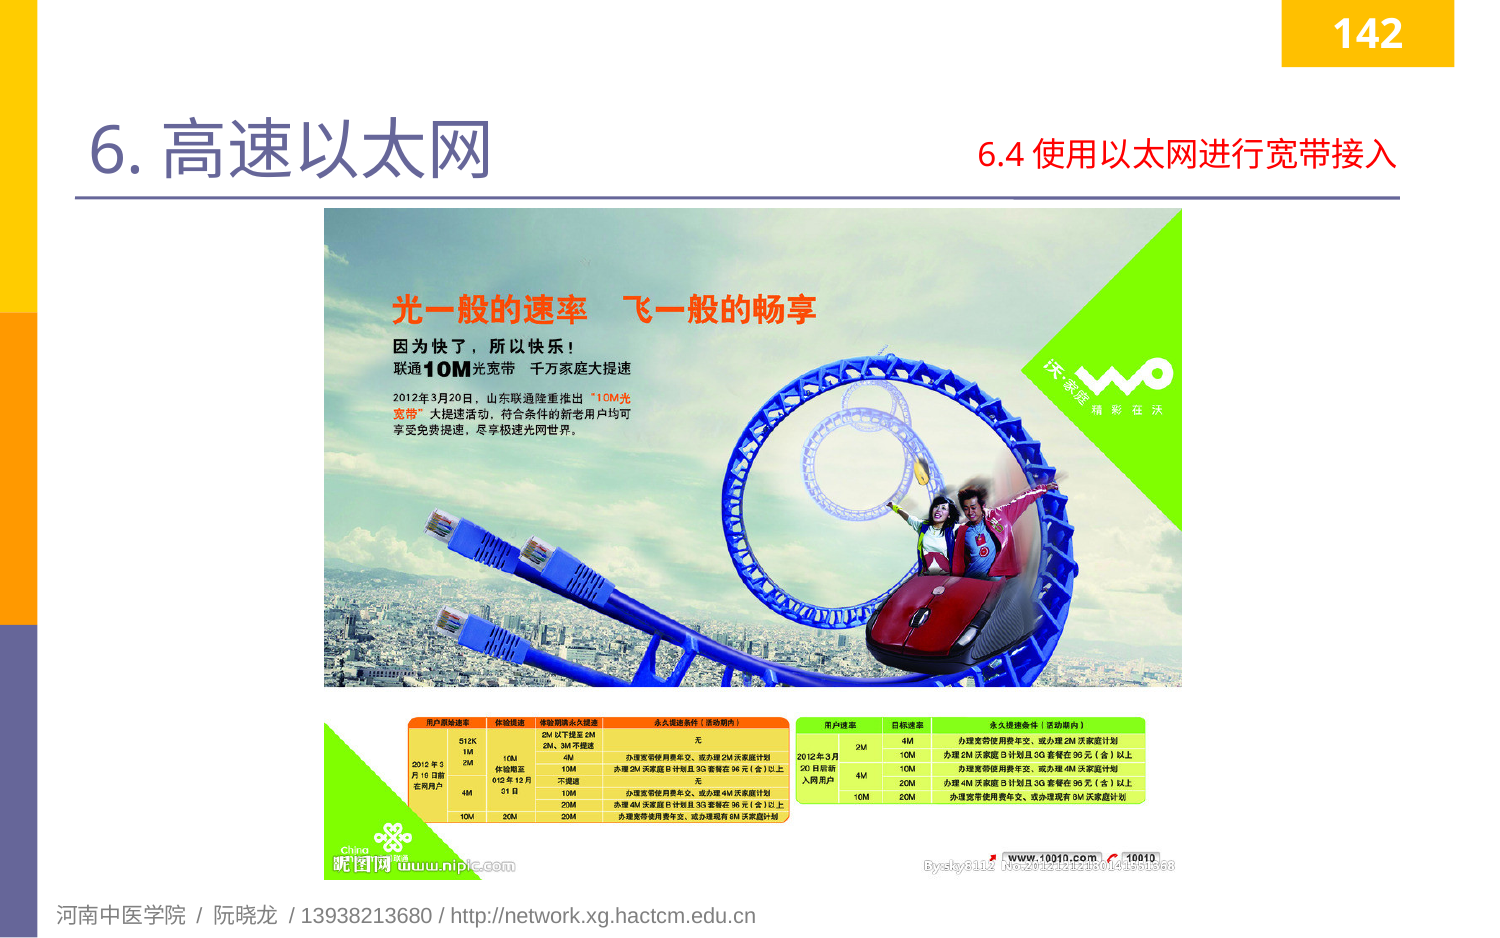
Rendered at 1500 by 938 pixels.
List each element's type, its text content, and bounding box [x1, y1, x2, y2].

picture [324, 208, 1182, 880]
title 6.高速以太网 [75, 37, 1425, 194]
list 6.4使用以太网进行宽带接入 [939, 126, 1412, 186]
slide_number 142 [1281, 0, 1455, 68]
